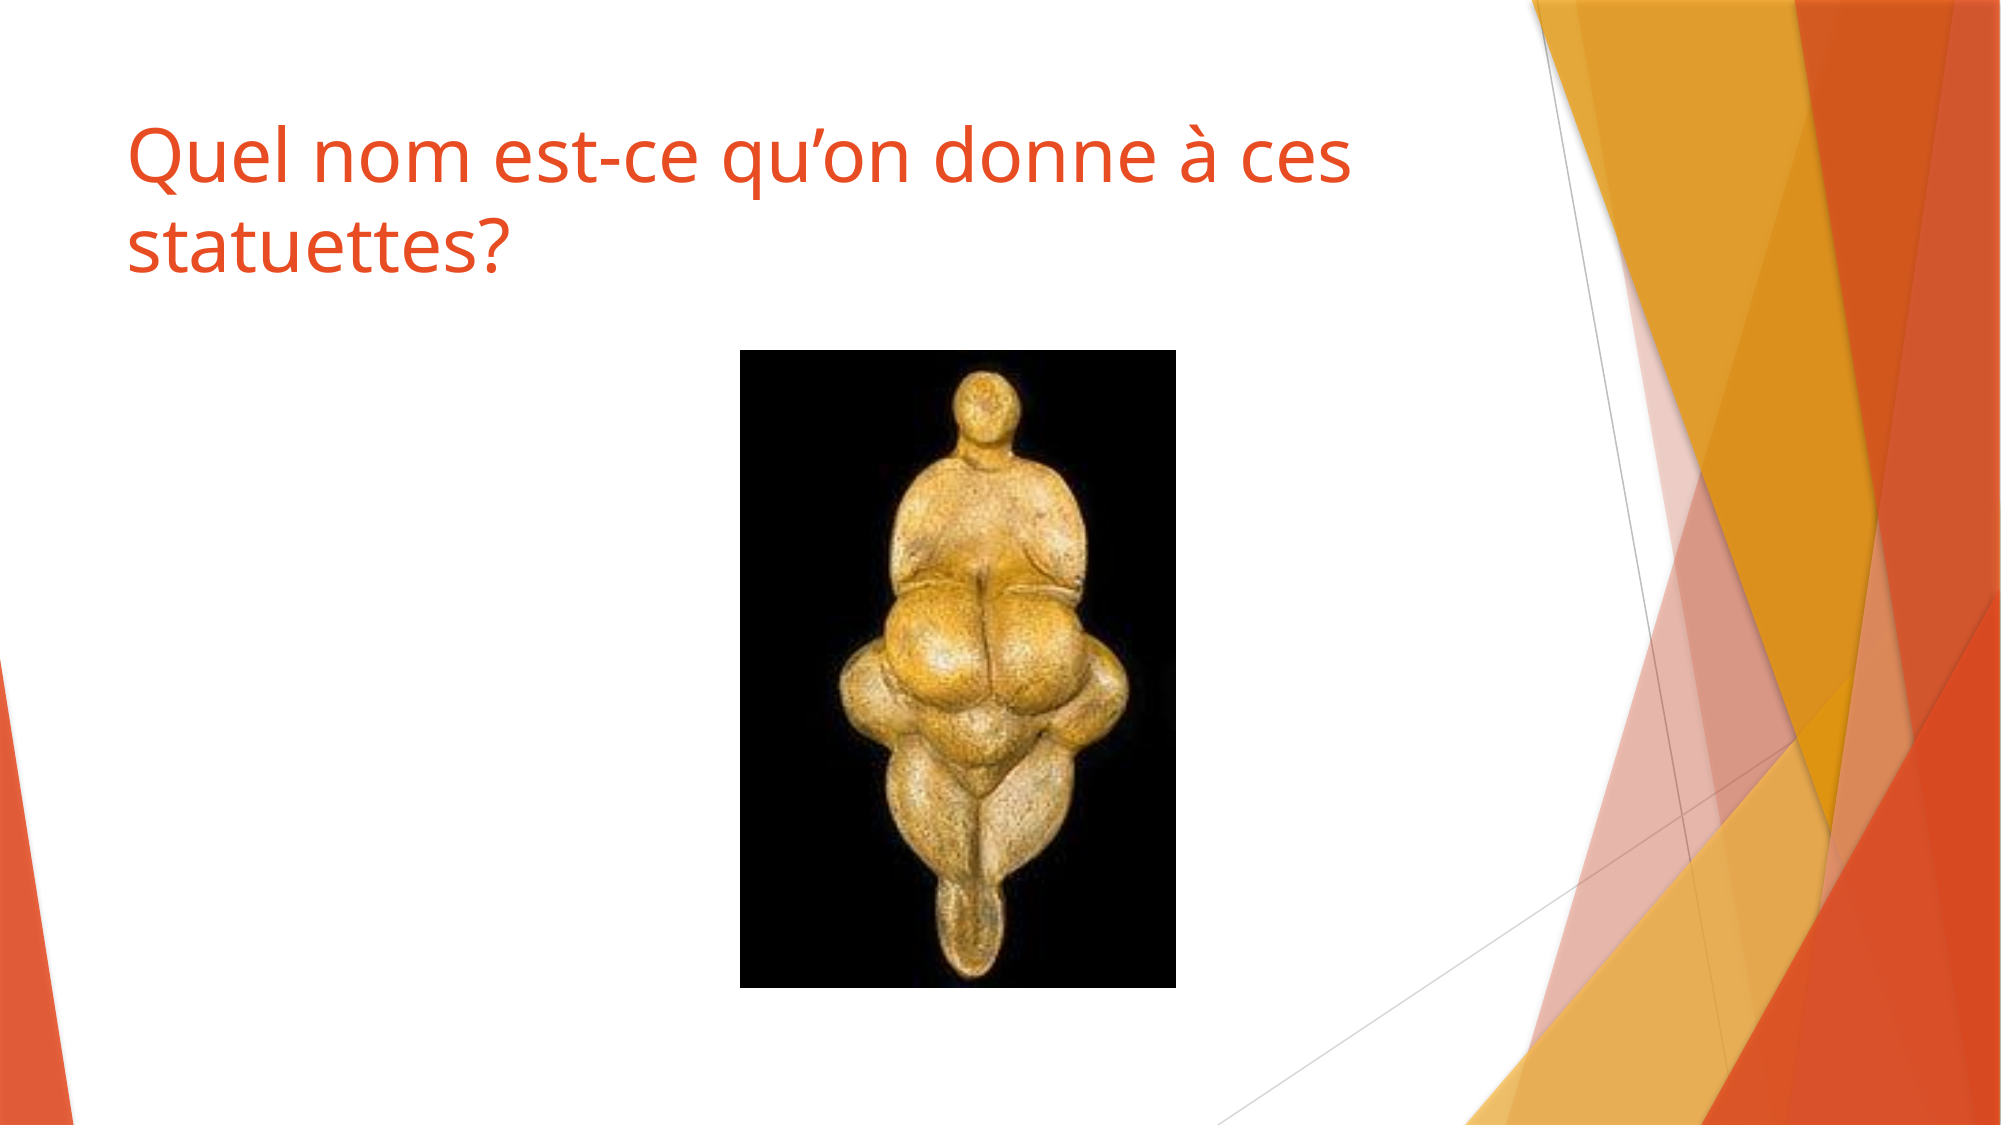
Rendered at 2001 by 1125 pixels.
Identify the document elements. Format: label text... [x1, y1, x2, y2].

title Quel nom est-ce qu’on donne à ces statuettes? [111, 99, 1522, 317]
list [739, 349, 1176, 988]
